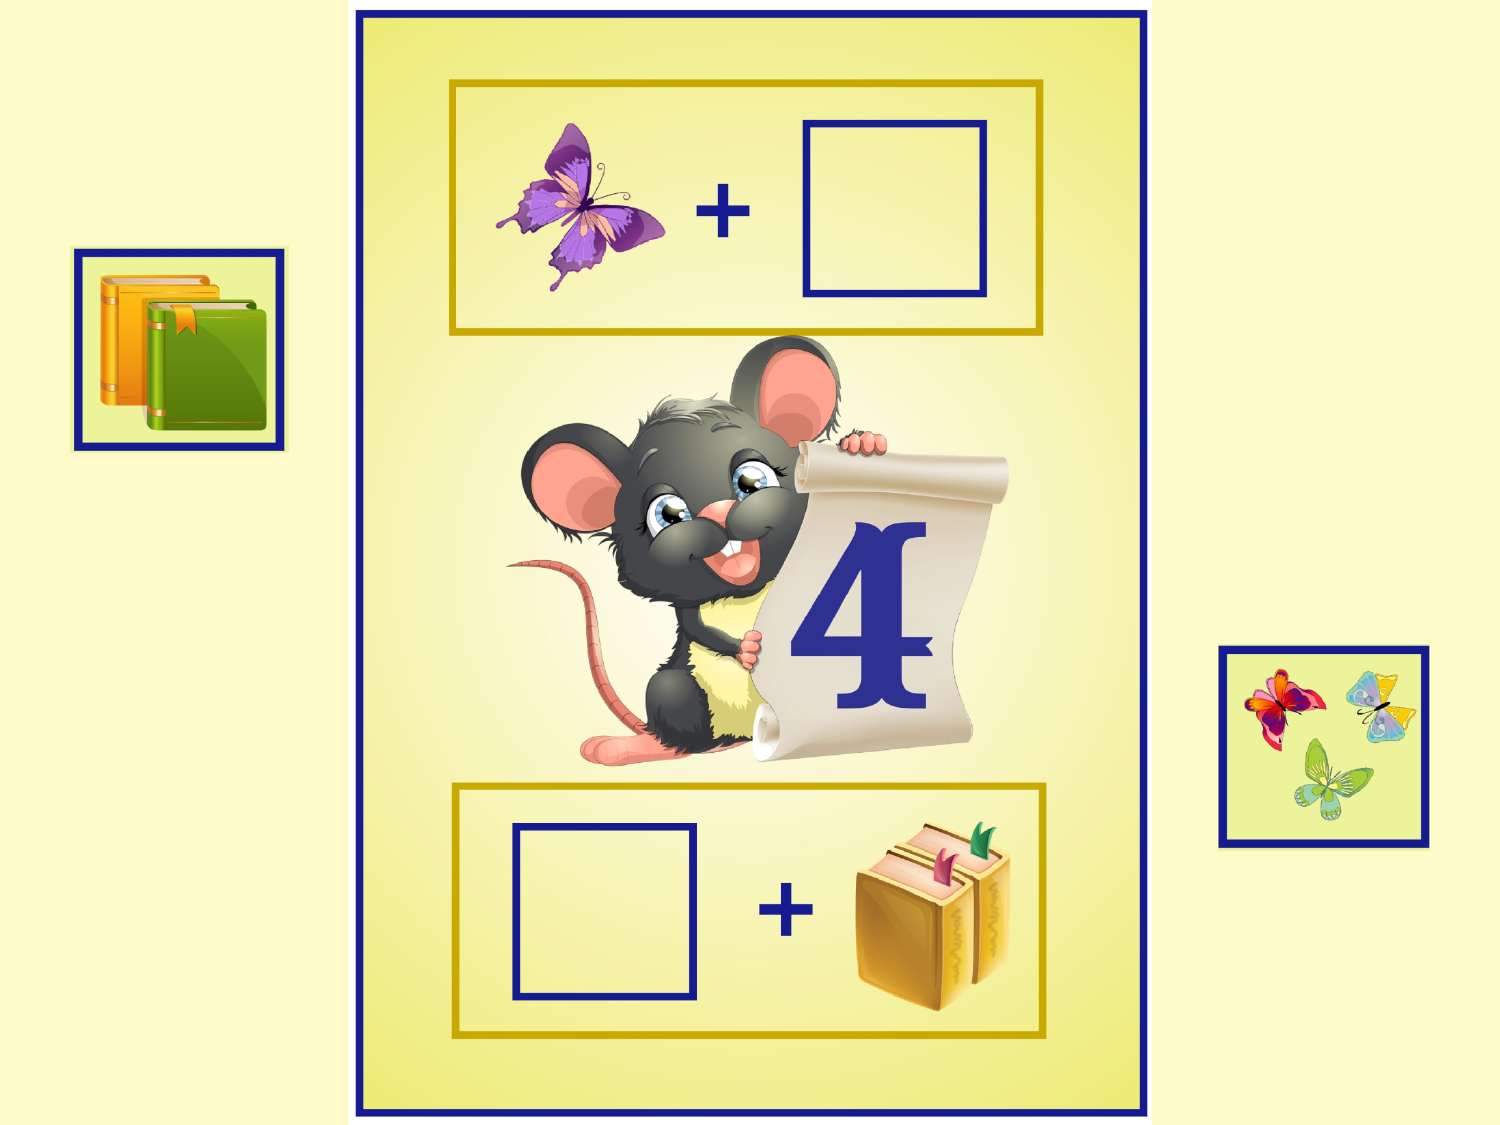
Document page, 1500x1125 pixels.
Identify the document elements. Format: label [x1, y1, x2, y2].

picture [70, 245, 289, 453]
picture [1218, 644, 1430, 852]
picture [348, 0, 1152, 1125]
